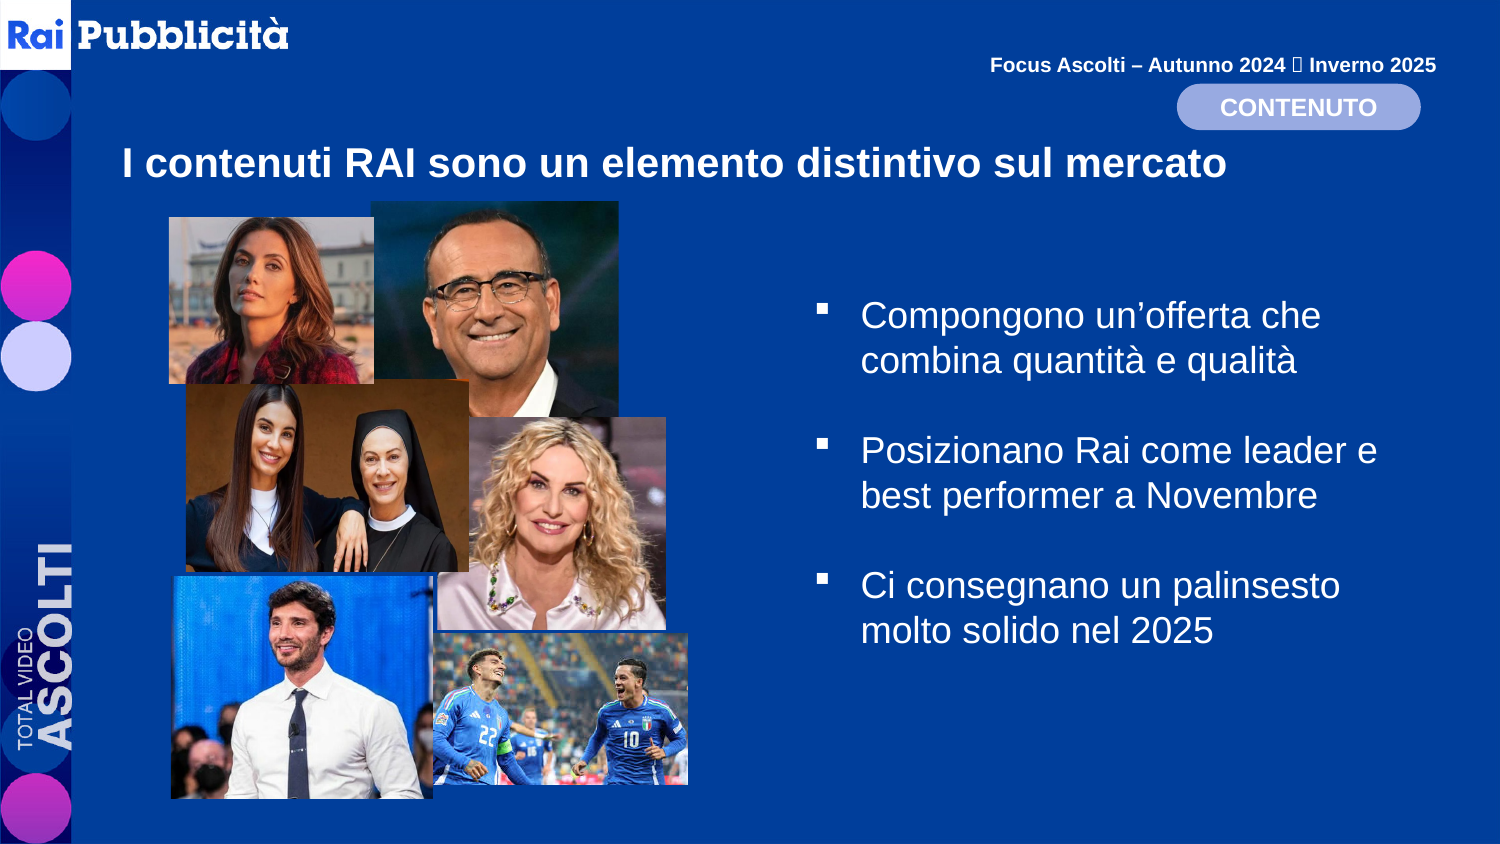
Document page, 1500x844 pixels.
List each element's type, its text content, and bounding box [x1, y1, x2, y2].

list Focus Ascolti – Autunno 2024  Inverno 2025 [943, 49, 1451, 79]
text_box CONTENUTO [1174, 81, 1423, 133]
text_box Compongono un’offerta che combina quantità e qualità Posizionano Rai come leader e best performer a Novembre Ci consegnano un palinsesto molto solido nel 2025 [813, 291, 1421, 652]
picture [0, 0, 1500, 844]
text_box I contenuti RAI sono un elemento distintivo sul mercato [121, 136, 1421, 187]
